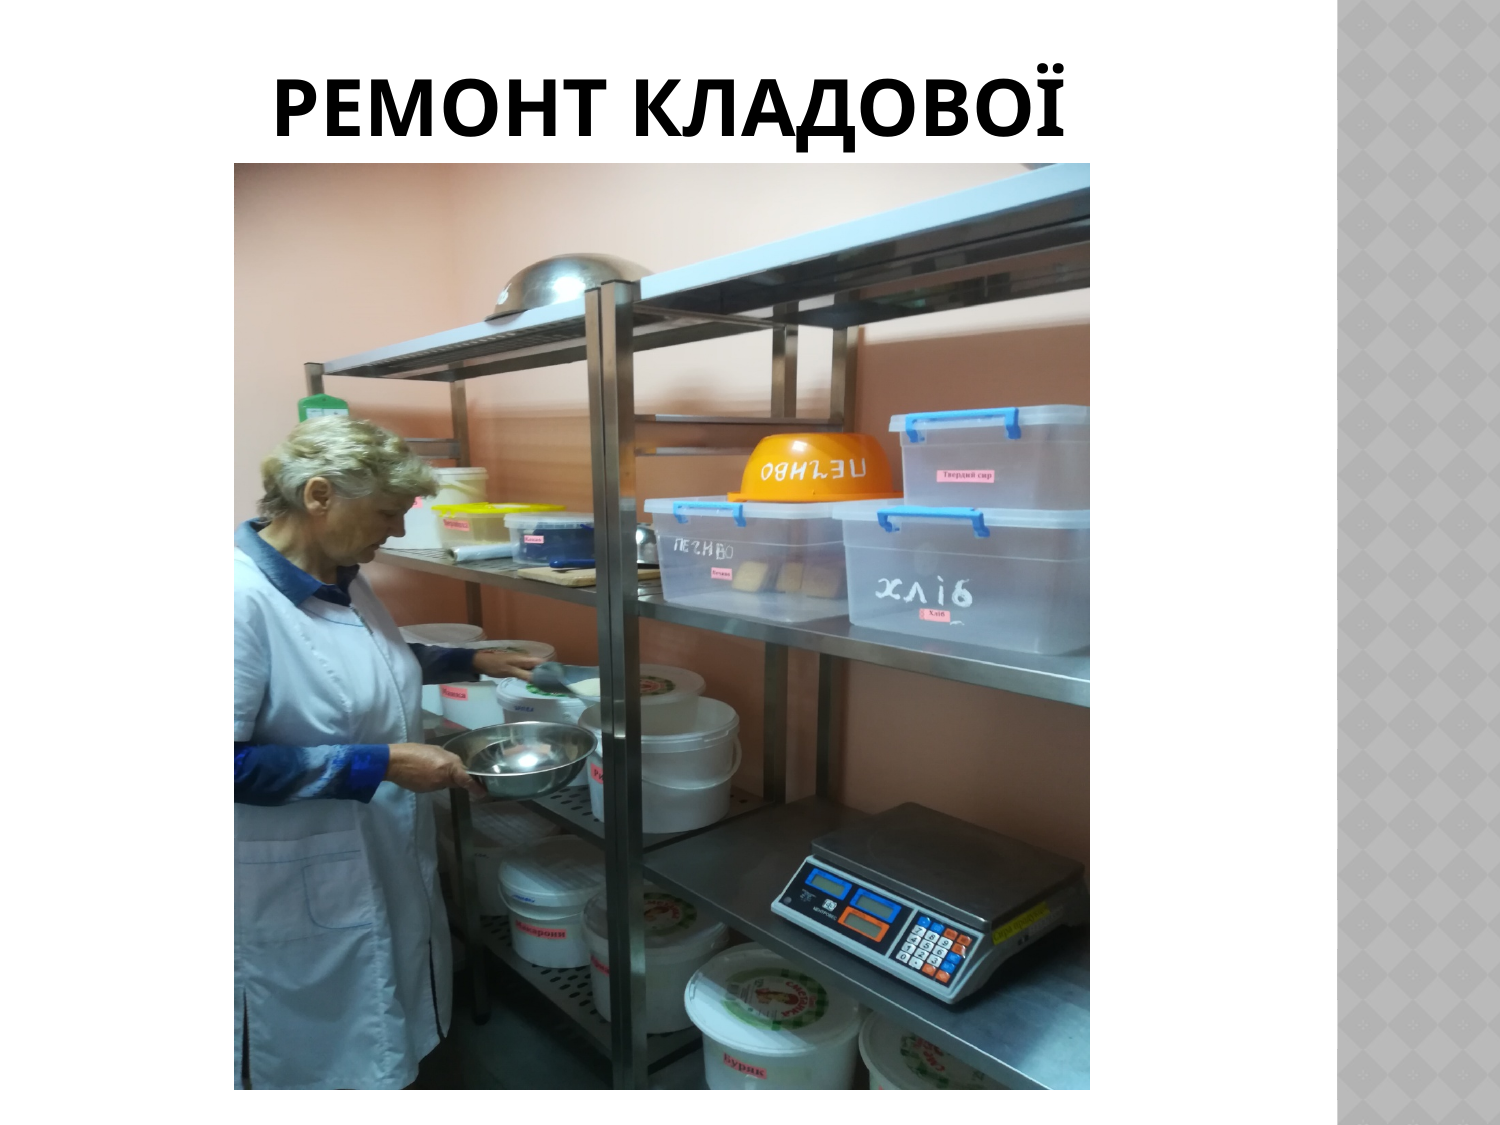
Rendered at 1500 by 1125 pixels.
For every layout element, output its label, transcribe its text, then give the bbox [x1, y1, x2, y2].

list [234, 163, 1091, 1091]
title Ремонт кладової [75, 52, 1263, 153]
